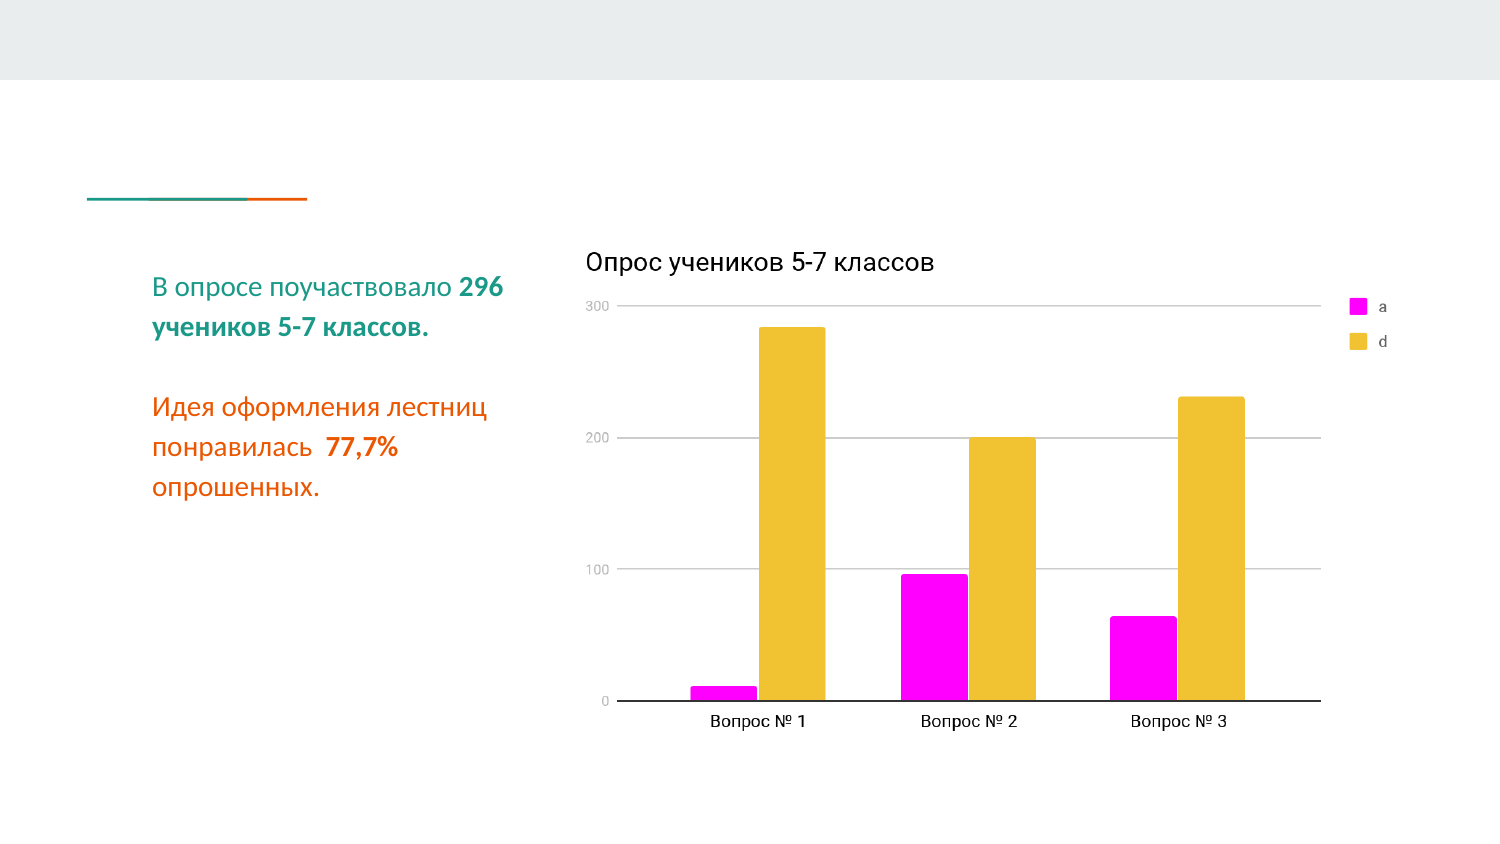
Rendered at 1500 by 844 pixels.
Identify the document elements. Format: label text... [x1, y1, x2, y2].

picture [558, 219, 1429, 759]
list В опросе поучаствовало 296 учеников 5-7 классов. Идея оформления лестниц понравилась 77,7% опрошенных. [137, 246, 553, 751]
